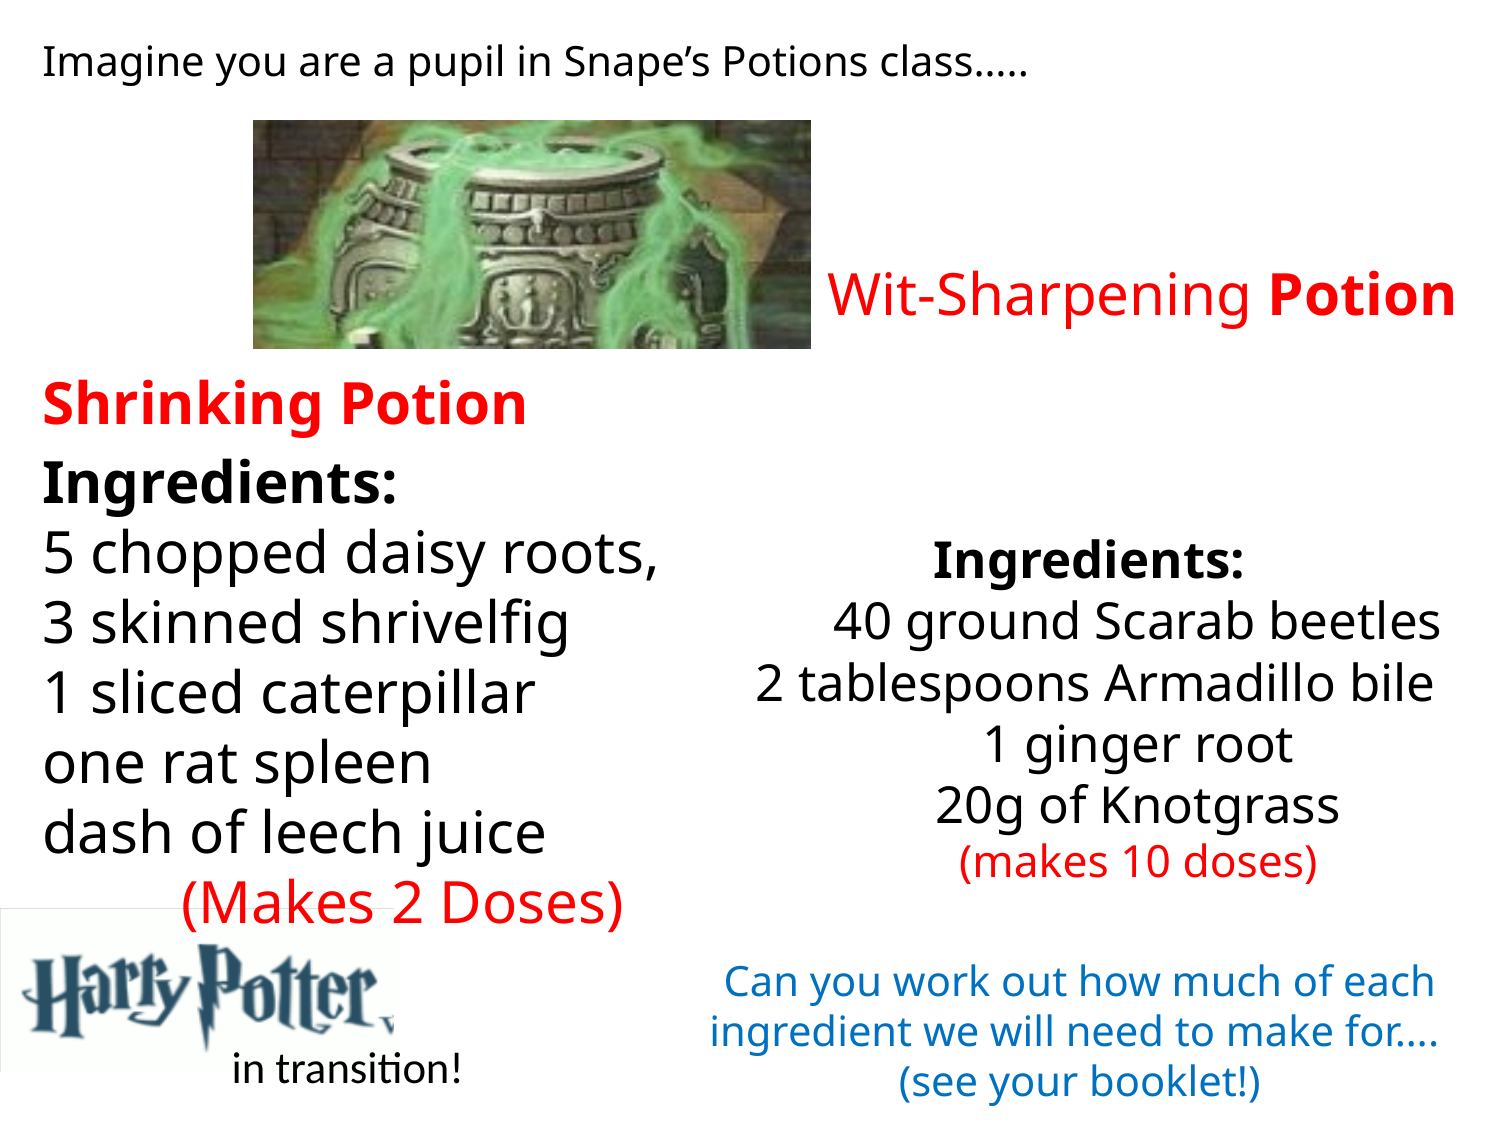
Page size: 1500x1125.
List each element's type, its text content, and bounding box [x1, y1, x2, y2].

picture [0, 908, 395, 1073]
picture [253, 120, 811, 350]
text_box Wit-Sharpening Potion [816, 249, 1500, 335]
text_box in transition! [216, 1031, 572, 1101]
text_box Imagine you are a pupil in Snape’s Potions class….. [27, 26, 1500, 192]
text_box Can you work out how much of each ingredient we will need to make for…. (see your booklet!) [660, 947, 1500, 1113]
text_box Shrinking Potion [27, 358, 727, 444]
title Ingredients: 40 ground Scarab beetles 2 tablespoons Armadillo bile 1 ginger root 20g of Knotgrass (makes 10 doses) [726, 520, 1466, 947]
text_box Ingredients: 5 chopped daisy roots, 3 skinned shrivelfig 1 sliced caterpillar one rat spleen dash of leech juice (Makes 2 Doses) [27, 438, 778, 943]
